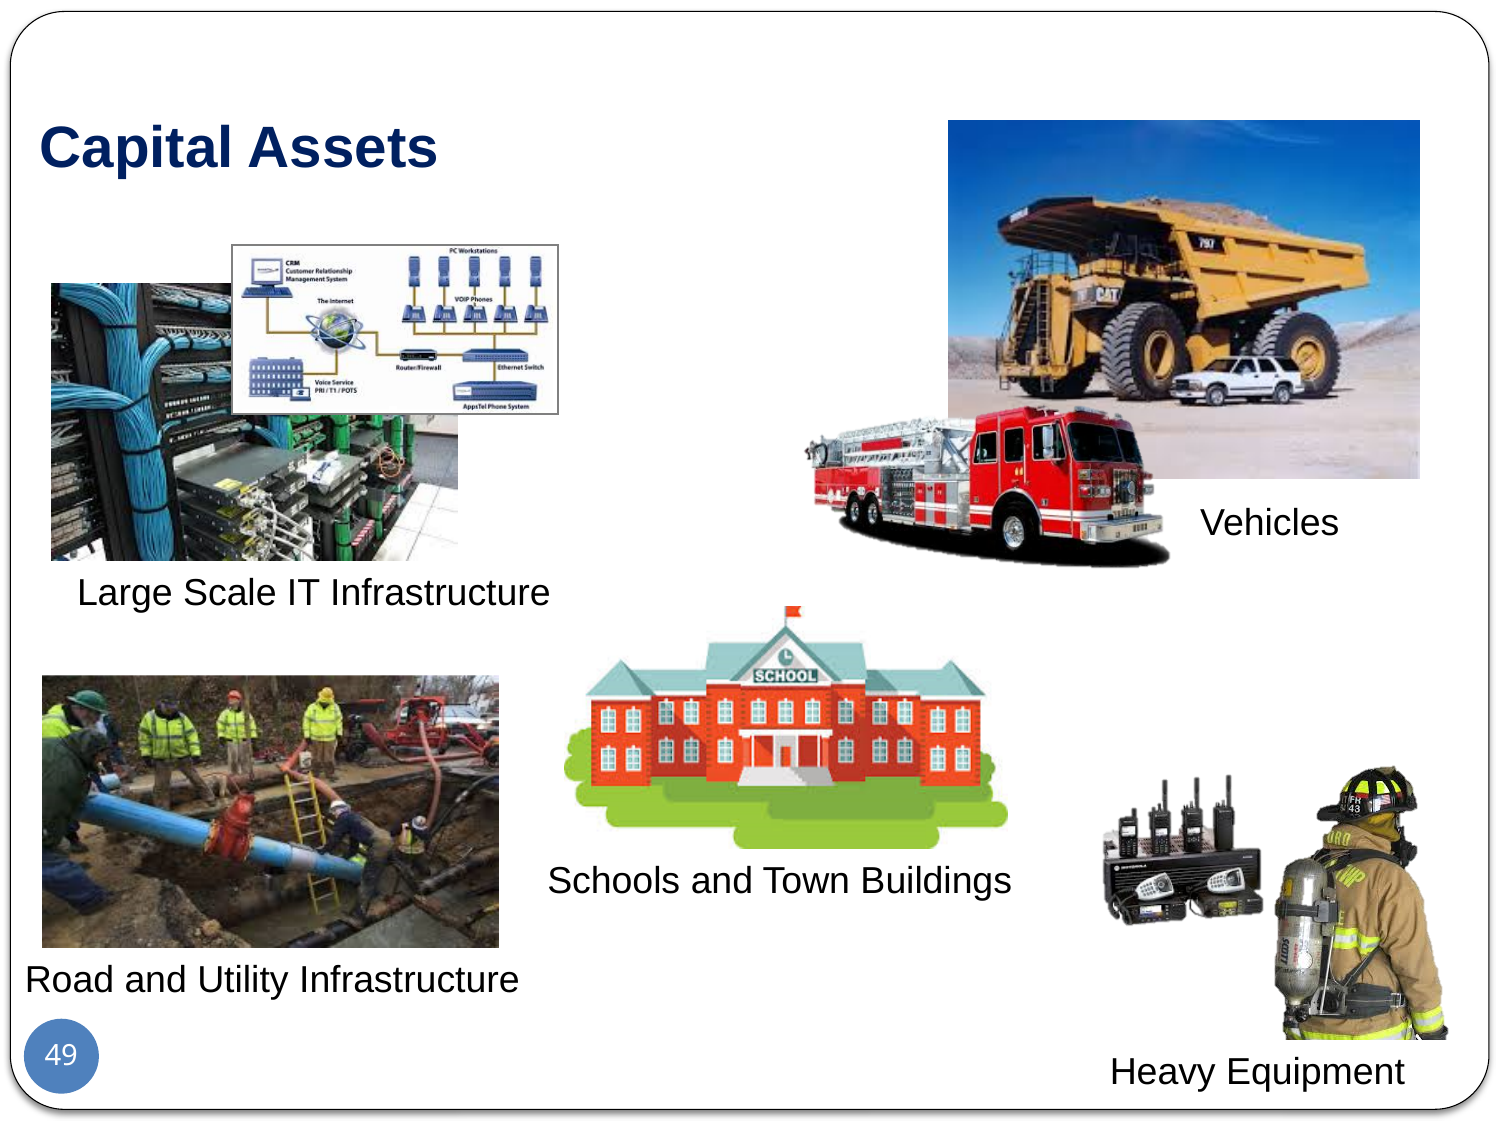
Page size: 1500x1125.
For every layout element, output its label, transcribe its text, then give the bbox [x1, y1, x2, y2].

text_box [1087, 754, 1459, 1101]
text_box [493, 606, 1066, 910]
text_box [2, 245, 626, 622]
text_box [797, 119, 1420, 571]
slide_number 49 [23, 1019, 99, 1094]
text_box Capital Assets [24, 50, 1300, 238]
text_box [0, 674, 547, 1009]
